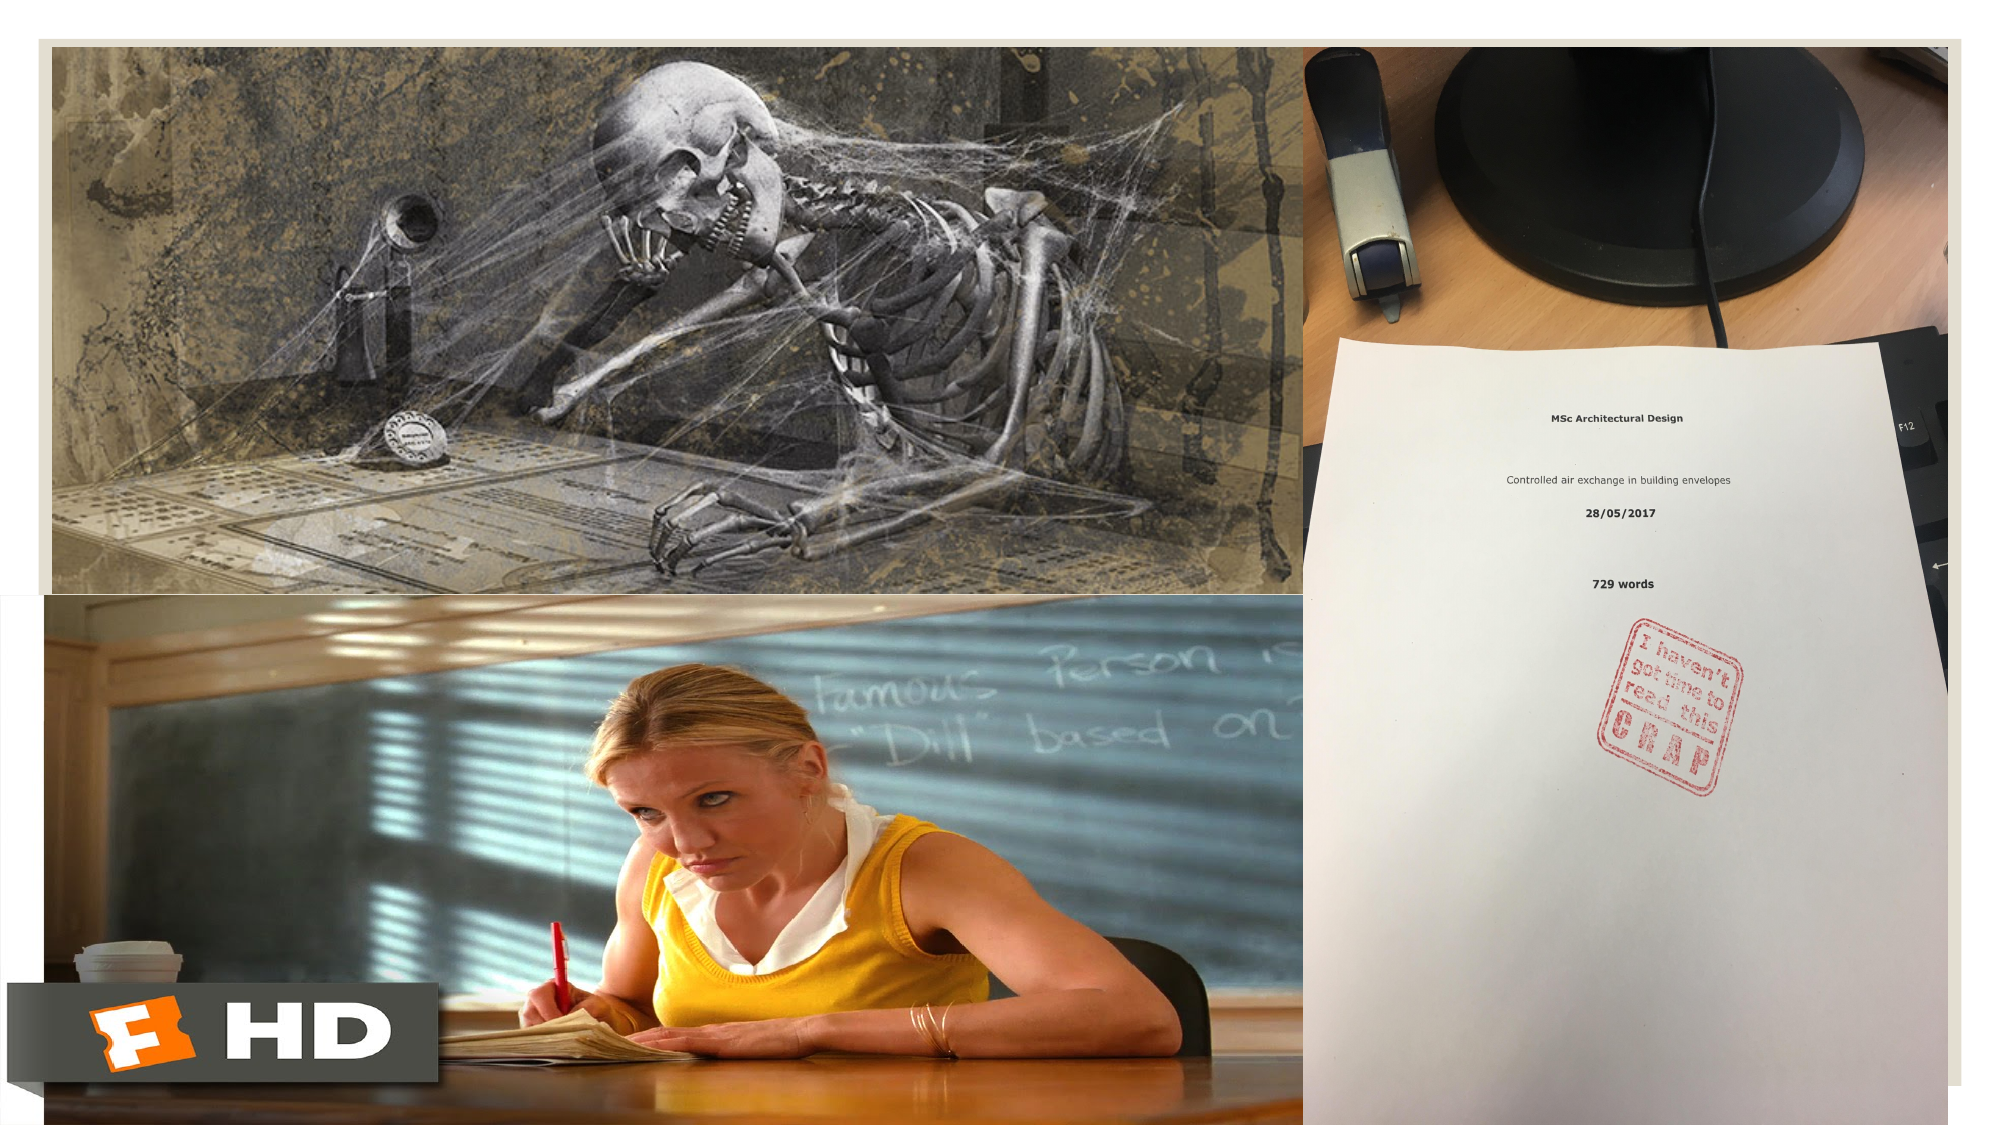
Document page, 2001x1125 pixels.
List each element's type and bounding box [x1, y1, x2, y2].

picture [0, 595, 1303, 1125]
list [1306, 47, 1948, 1125]
picture [52, 47, 1303, 594]
